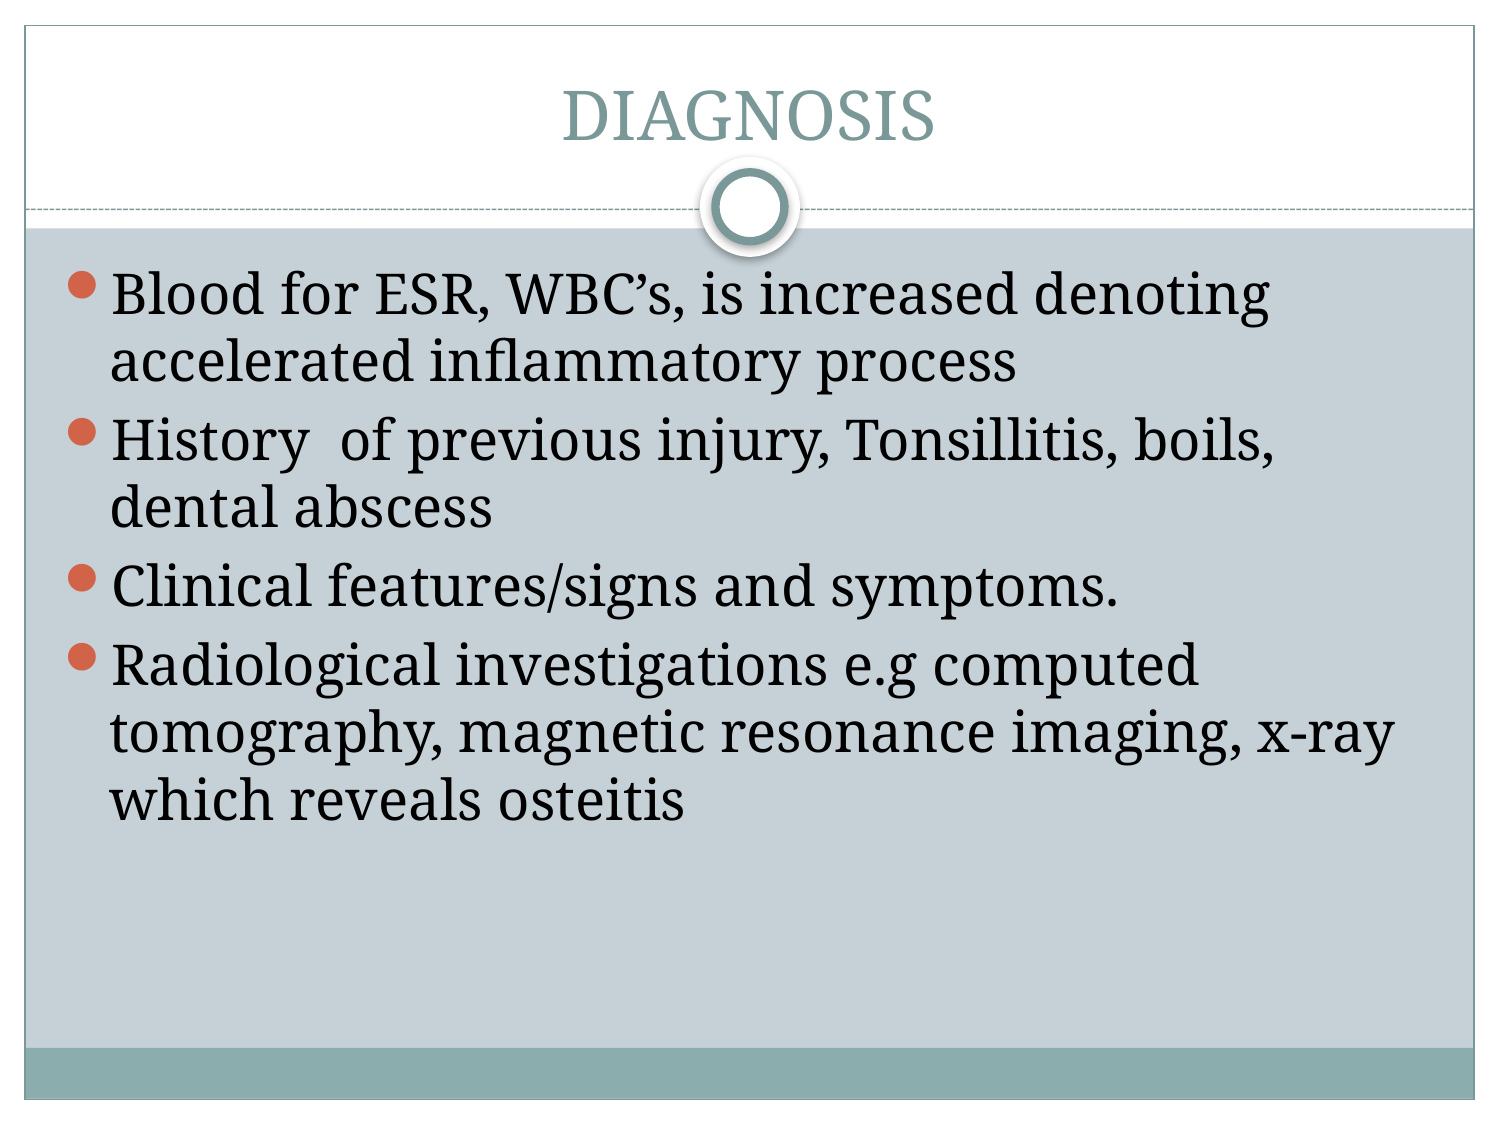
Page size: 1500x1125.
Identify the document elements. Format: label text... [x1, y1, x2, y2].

title DIAGNOSIS [49, 37, 1450, 162]
list Blood for ESR, WBC’s, is increased denoting accelerated inflammatory process History of previous injury, Tonsillitis, boils, dental abscess Clinical features/signs and symptoms. Radiological investigations e.g computed tomography, magnetic resonance imaging, x-ray which reveals osteitis [49, 250, 1445, 1001]
